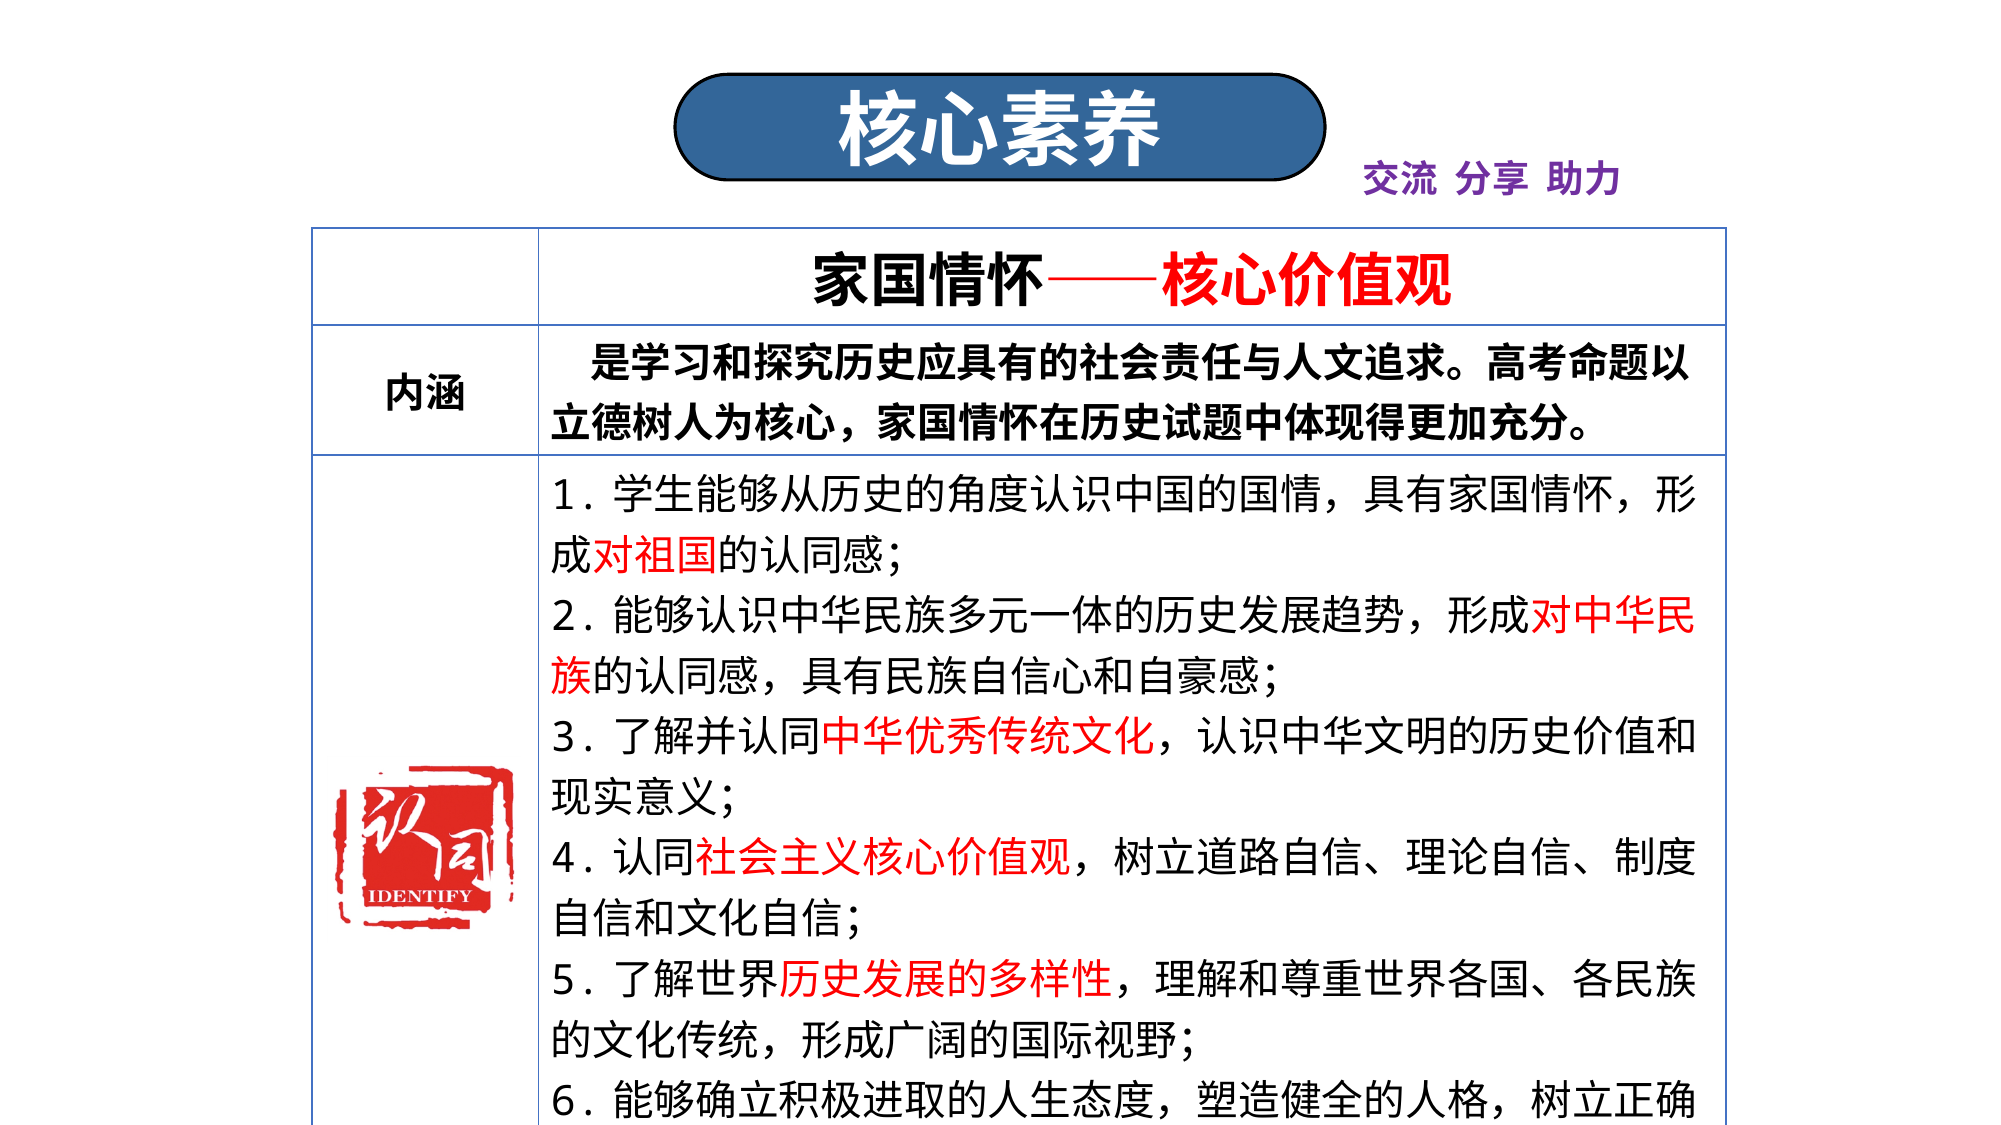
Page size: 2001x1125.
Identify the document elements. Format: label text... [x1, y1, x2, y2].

table_header 家国情怀——核心价值观 [539, 229, 1725, 324]
table_header [313, 229, 538, 324]
text_box 核心素养 [675, 74, 1326, 180]
table_cell 内涵 [313, 326, 538, 454]
table_cell 培养目标 [313, 456, 538, 1125]
table_cell 1.学生能够从历史的角度认识中国的国情，具有家国情怀，形成对祖国的认同感； 2.能够认识中华民族多元一体的历史发展趋势，形成对中华民族的认同感，具有民族自信心和自豪感； 3.了解并认同中华优秀传统文化，认识中华文明的历史价值和现实意义； 4.认同社会主义核心价值观，树立道路自信、理论自信、制度自信和文化自信； 5.了解世界历史发展的多样性，理解和尊重世界各国、各民族的文化传统，形成广阔的国际视野； 6.能够确立积极进取的人生态度，塑造健全的人格，树立正确的世界观、人生观和价值观。 [539, 456, 1725, 1125]
text_box 交流 分享 助力 [1347, 147, 1637, 208]
picture [327, 756, 521, 943]
table_cell 是学习和探究历史应具有的社会责任与人文追求。高考命题以立德树人为核心，家国情怀在历史试题中体现得更加充分。 [539, 326, 1725, 454]
